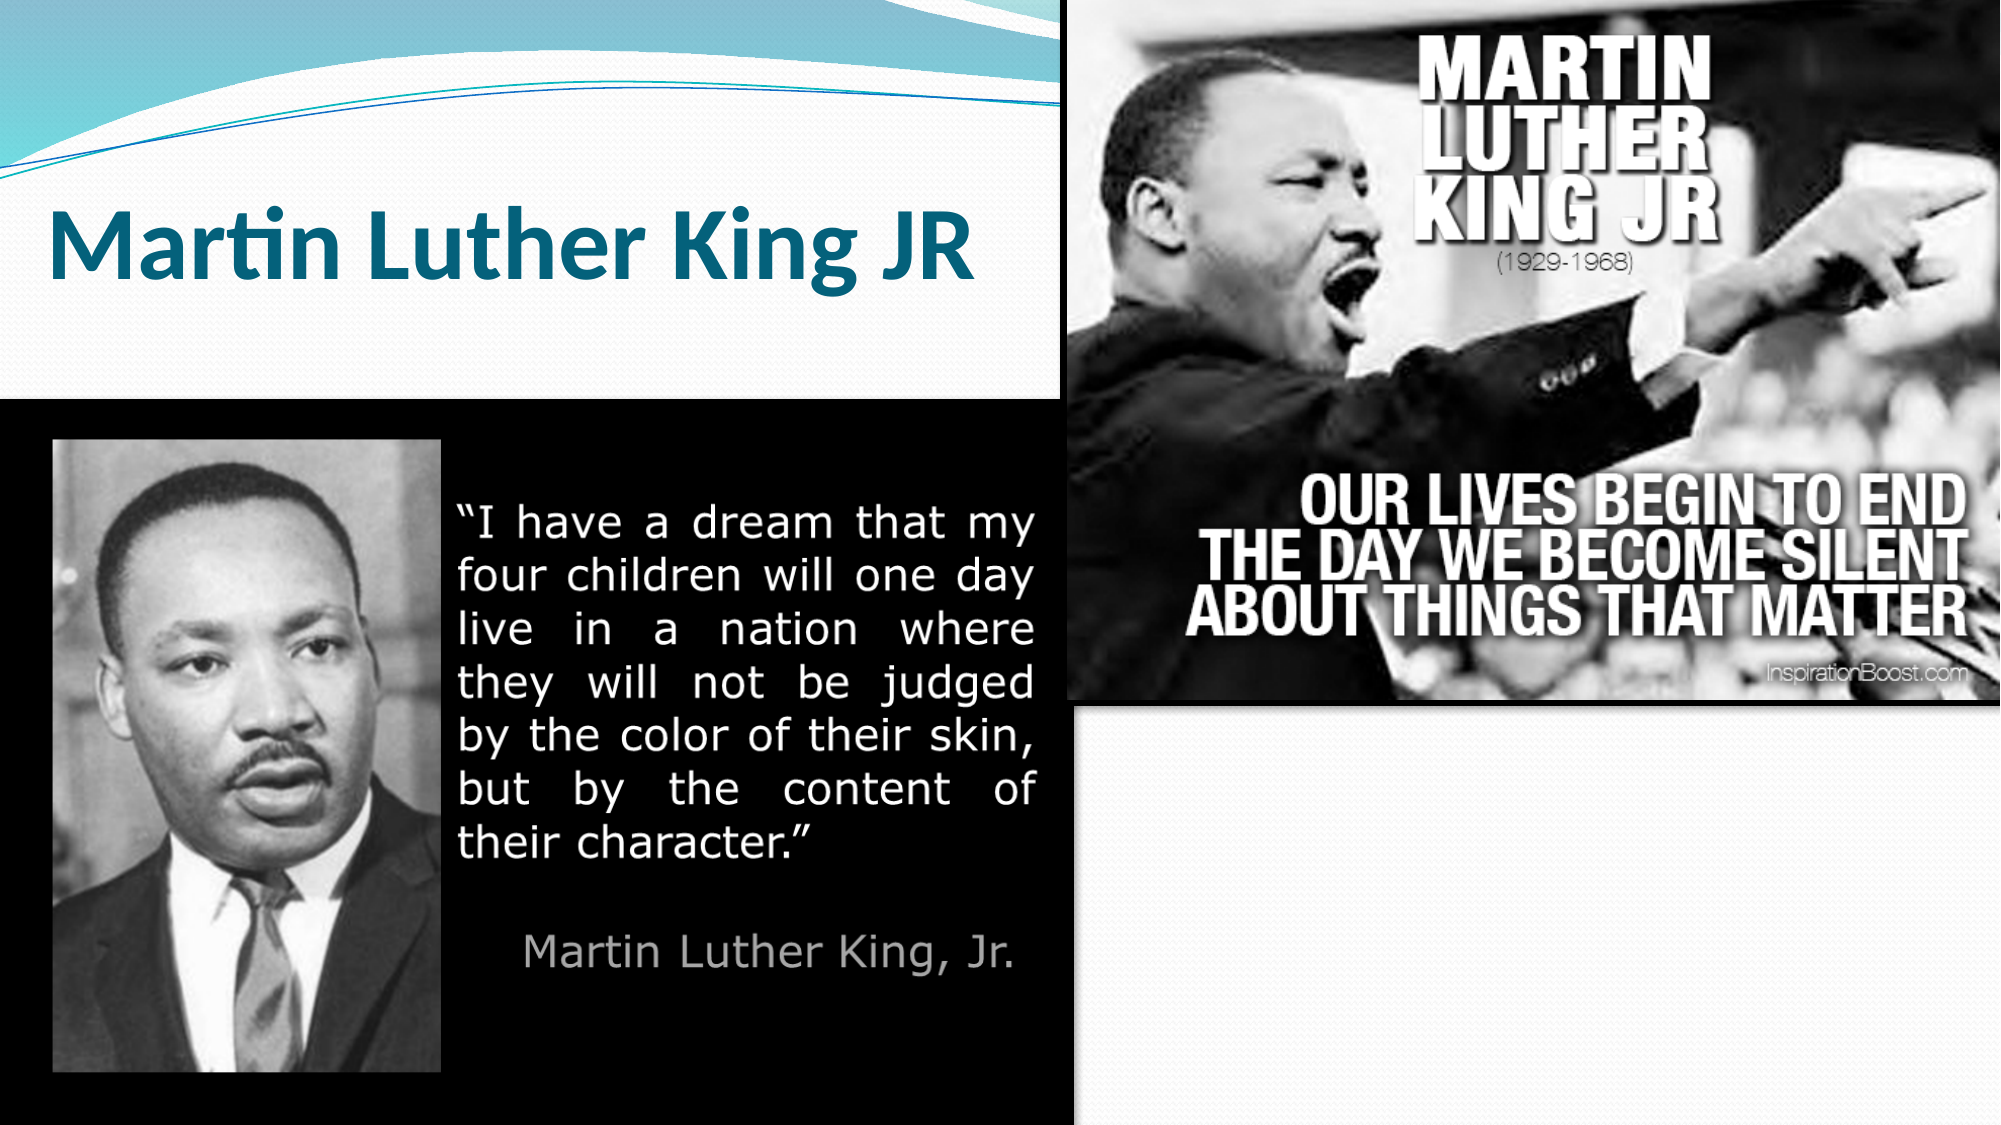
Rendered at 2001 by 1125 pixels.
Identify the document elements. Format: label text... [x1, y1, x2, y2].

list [0, 404, 1069, 1125]
picture [1066, 0, 2000, 701]
title Martin Luther King JR [0, 113, 1059, 301]
